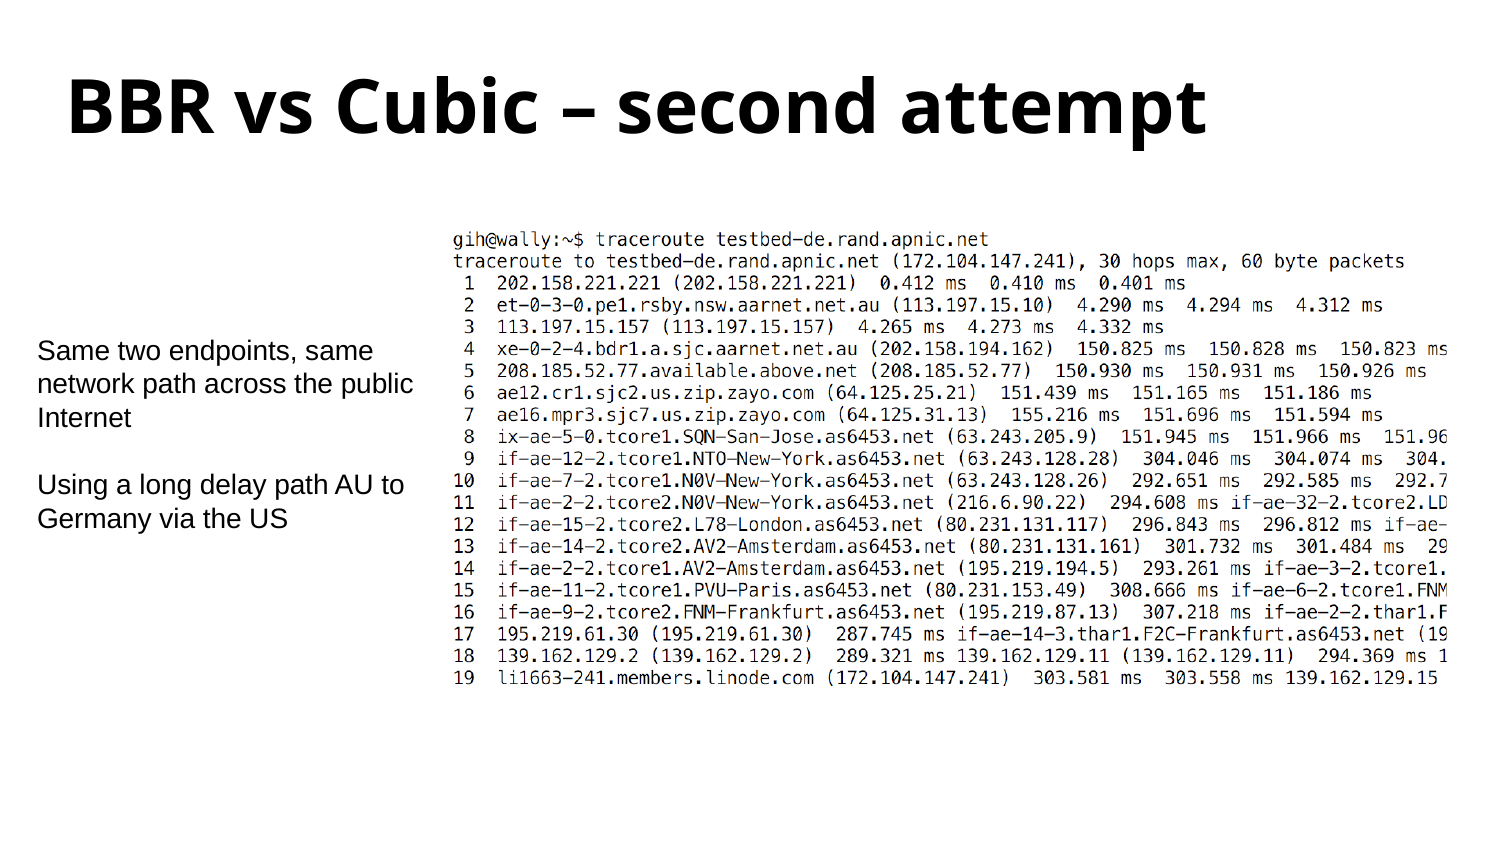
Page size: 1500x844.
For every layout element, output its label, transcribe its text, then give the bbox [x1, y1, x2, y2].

picture [449, 228, 1447, 689]
text_box Same two endpoints, same network path across the public Internet Using a long delay path AU to Germany via the US [22, 324, 444, 576]
title BBR vs Cubic – second attempt [64, 33, 1436, 175]
